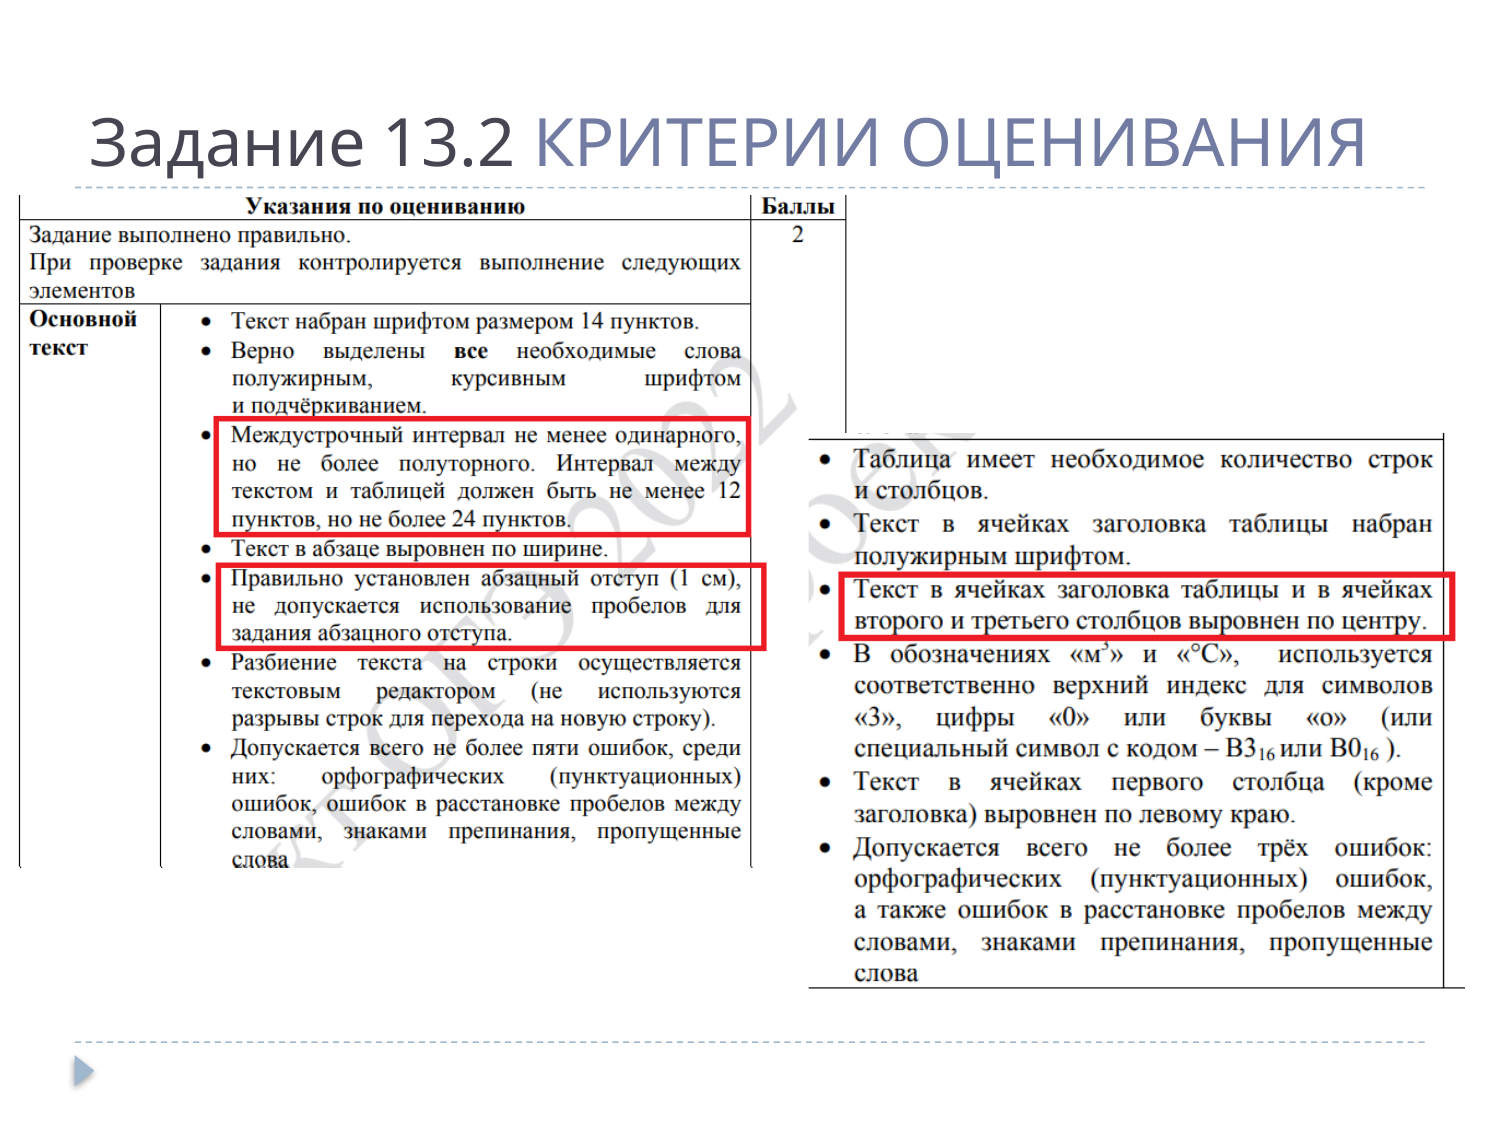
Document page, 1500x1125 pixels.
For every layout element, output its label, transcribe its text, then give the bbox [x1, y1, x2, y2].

picture [0, 195, 1466, 997]
title Задание 13.2 КРИТЕРИИ ОЦЕНИВАНИЯ [75, 24, 1425, 188]
